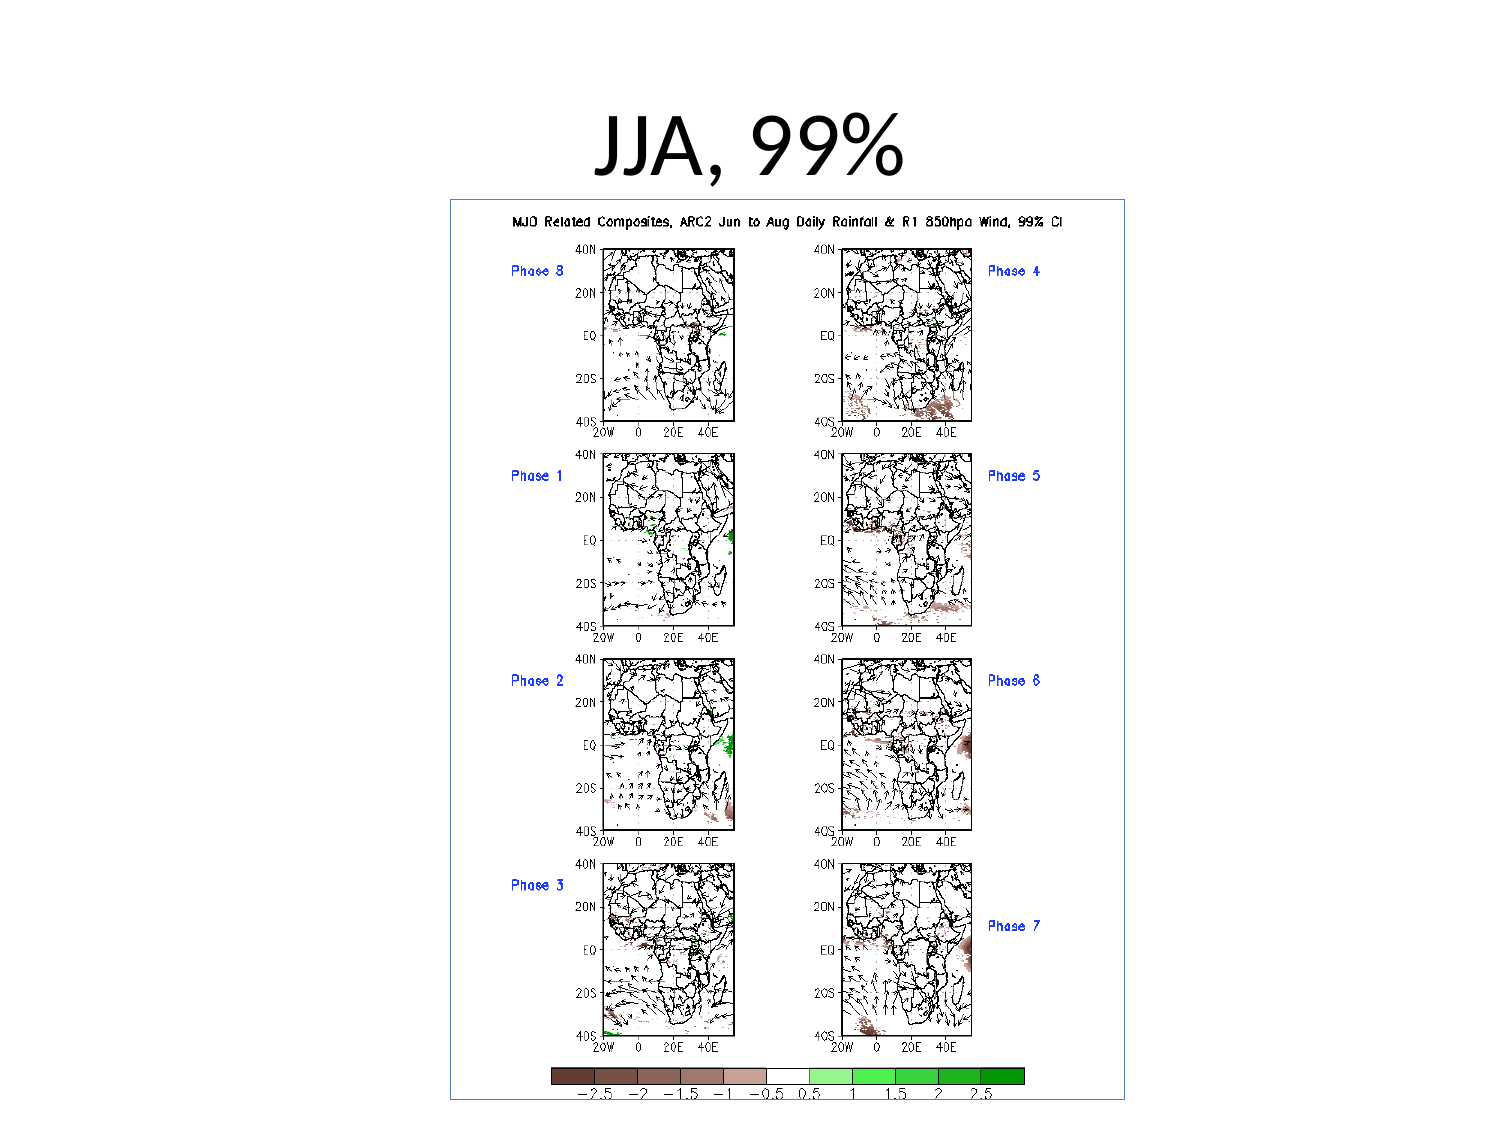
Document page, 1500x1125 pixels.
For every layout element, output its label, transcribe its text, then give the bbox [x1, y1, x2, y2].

picture [449, 199, 1126, 1100]
title JJA, 99% [75, 45, 1425, 233]
